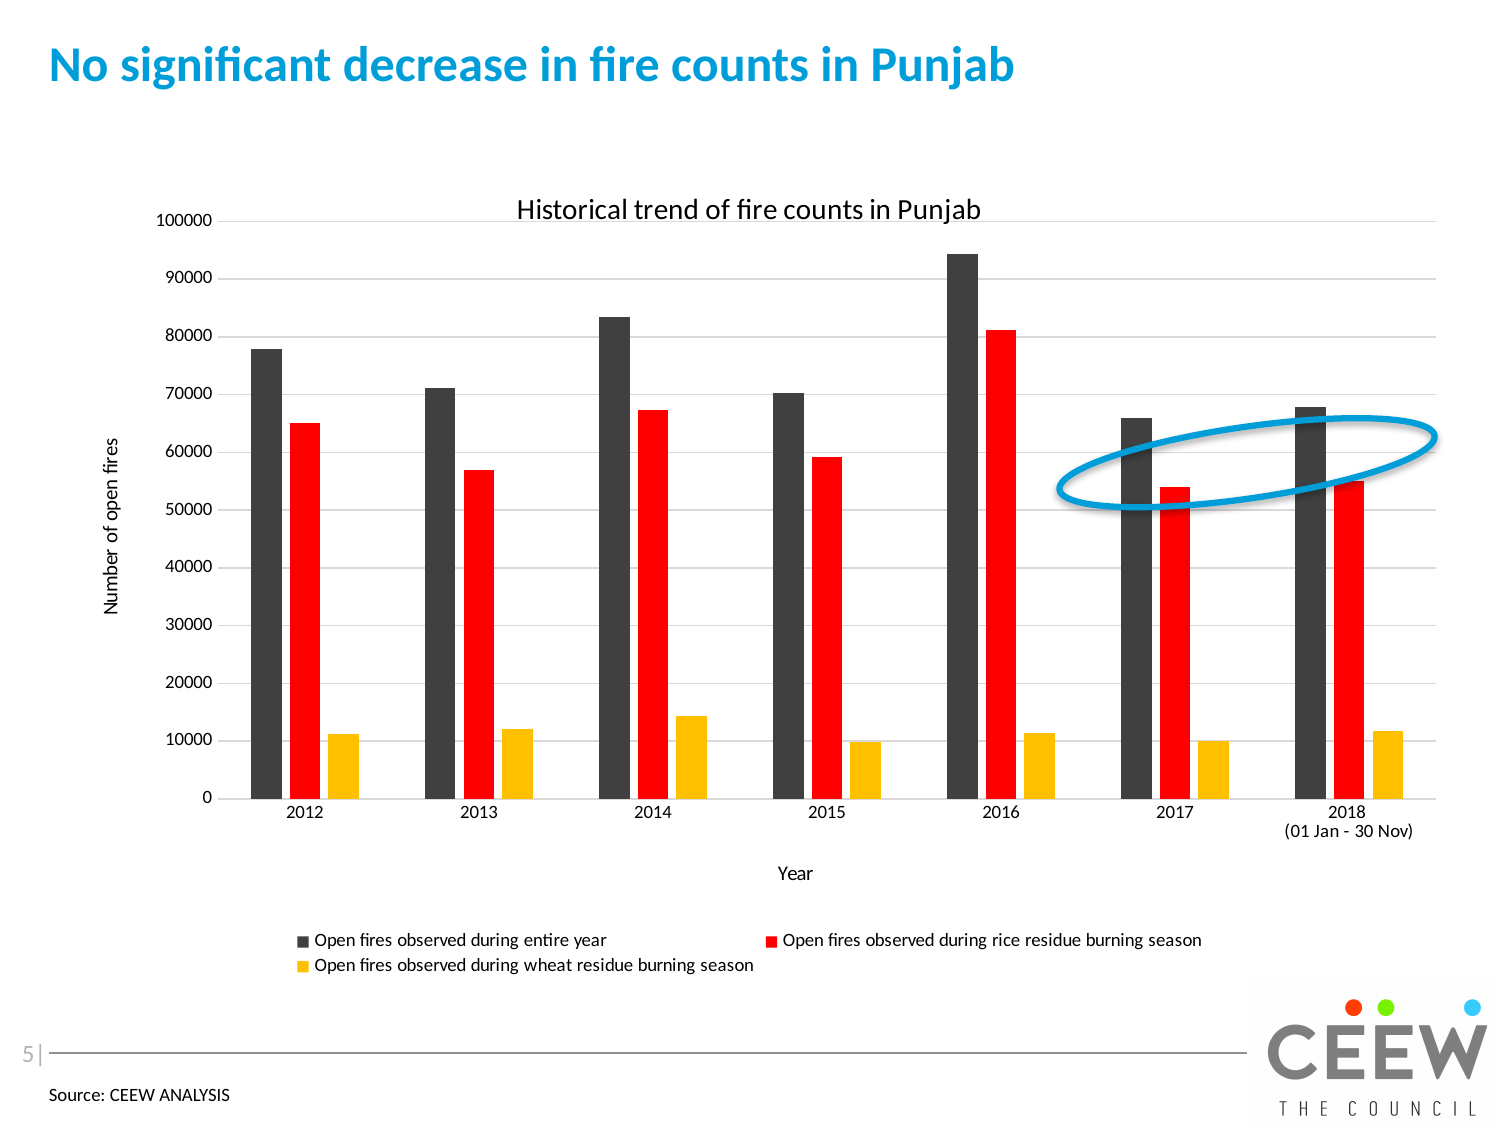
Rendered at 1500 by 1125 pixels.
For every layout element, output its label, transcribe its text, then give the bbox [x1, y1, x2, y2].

slide_number 5| [0, 1022, 62, 1083]
chart [62, 164, 1438, 983]
title No significant decrease in fire counts in Punjab [48, 24, 1437, 155]
picture [1248, 974, 1495, 1125]
list Source: CEEW ANALYSIS [48, 1062, 1248, 1125]
